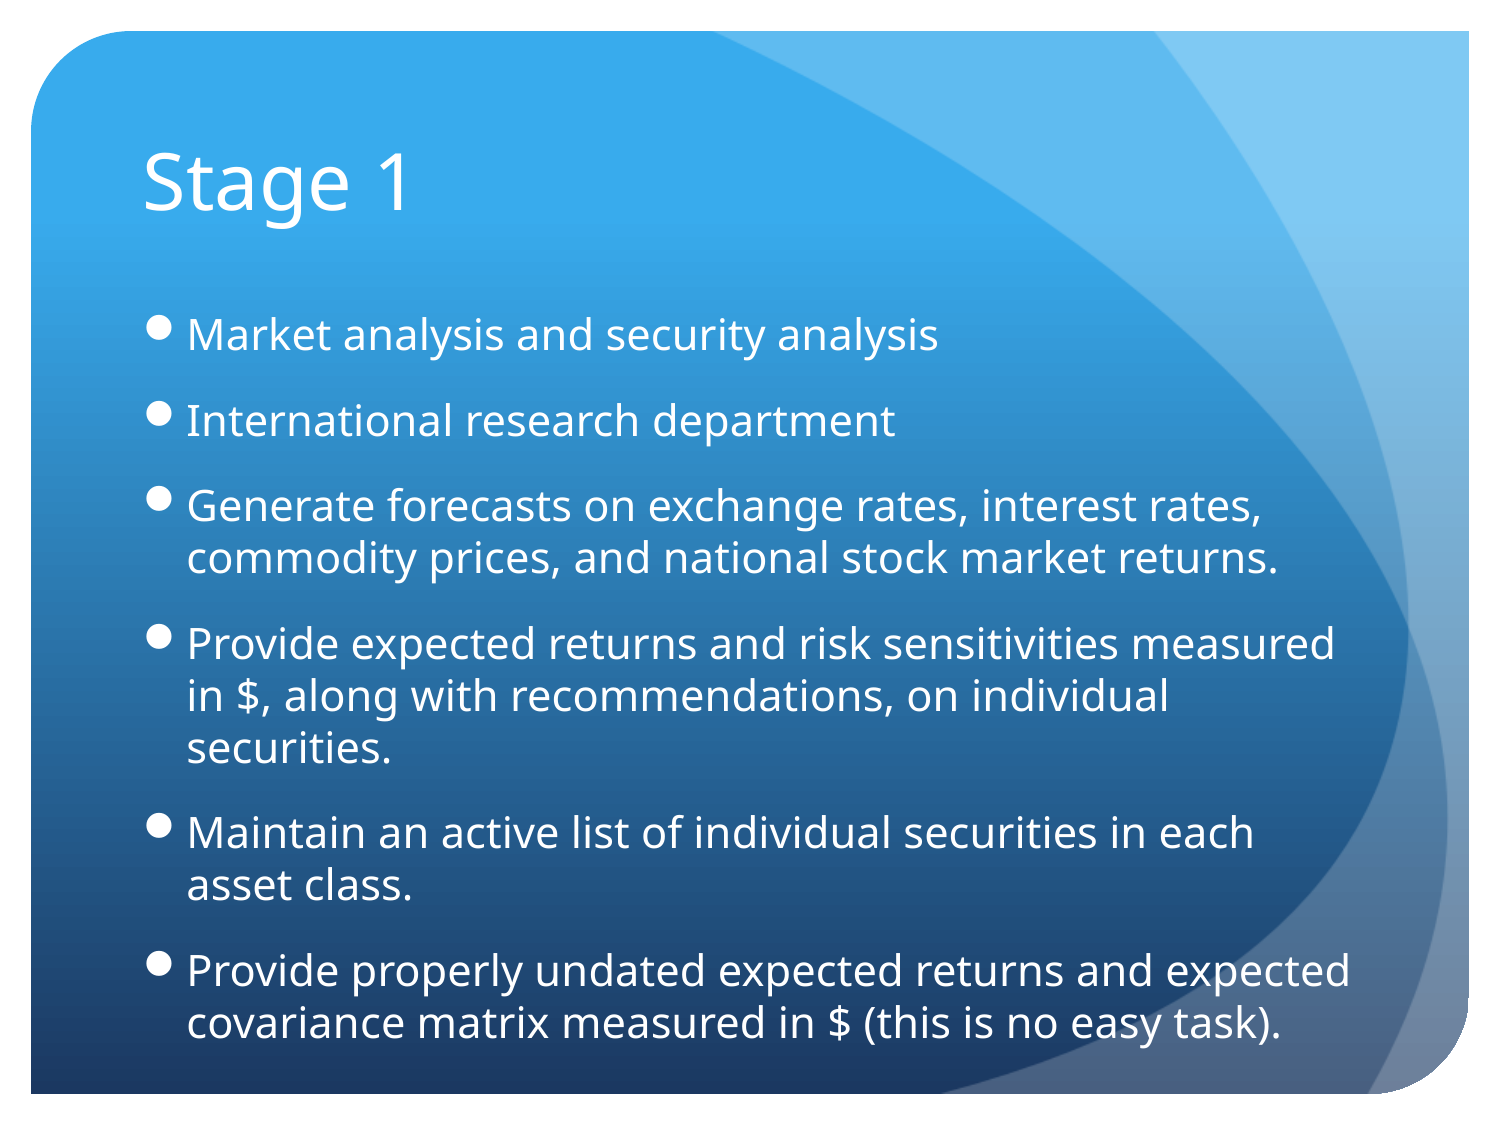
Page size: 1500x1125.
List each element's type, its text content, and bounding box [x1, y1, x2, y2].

list Market analysis and security analysis International research department Generate forecasts on exchange rates, interest rates, commodity prices, and national stock market returns. Provide expected returns and risk sensitivities measured in $, along with recommendations, on individual securities. Maintain an active list of individual securities in each asset class. Provide properly undated expected returns and expected covariance matrix measured in $ (this is no easy task). [127, 299, 1372, 1071]
picture [24, 30, 1473, 1094]
title Stage 1 [127, 62, 1372, 234]
